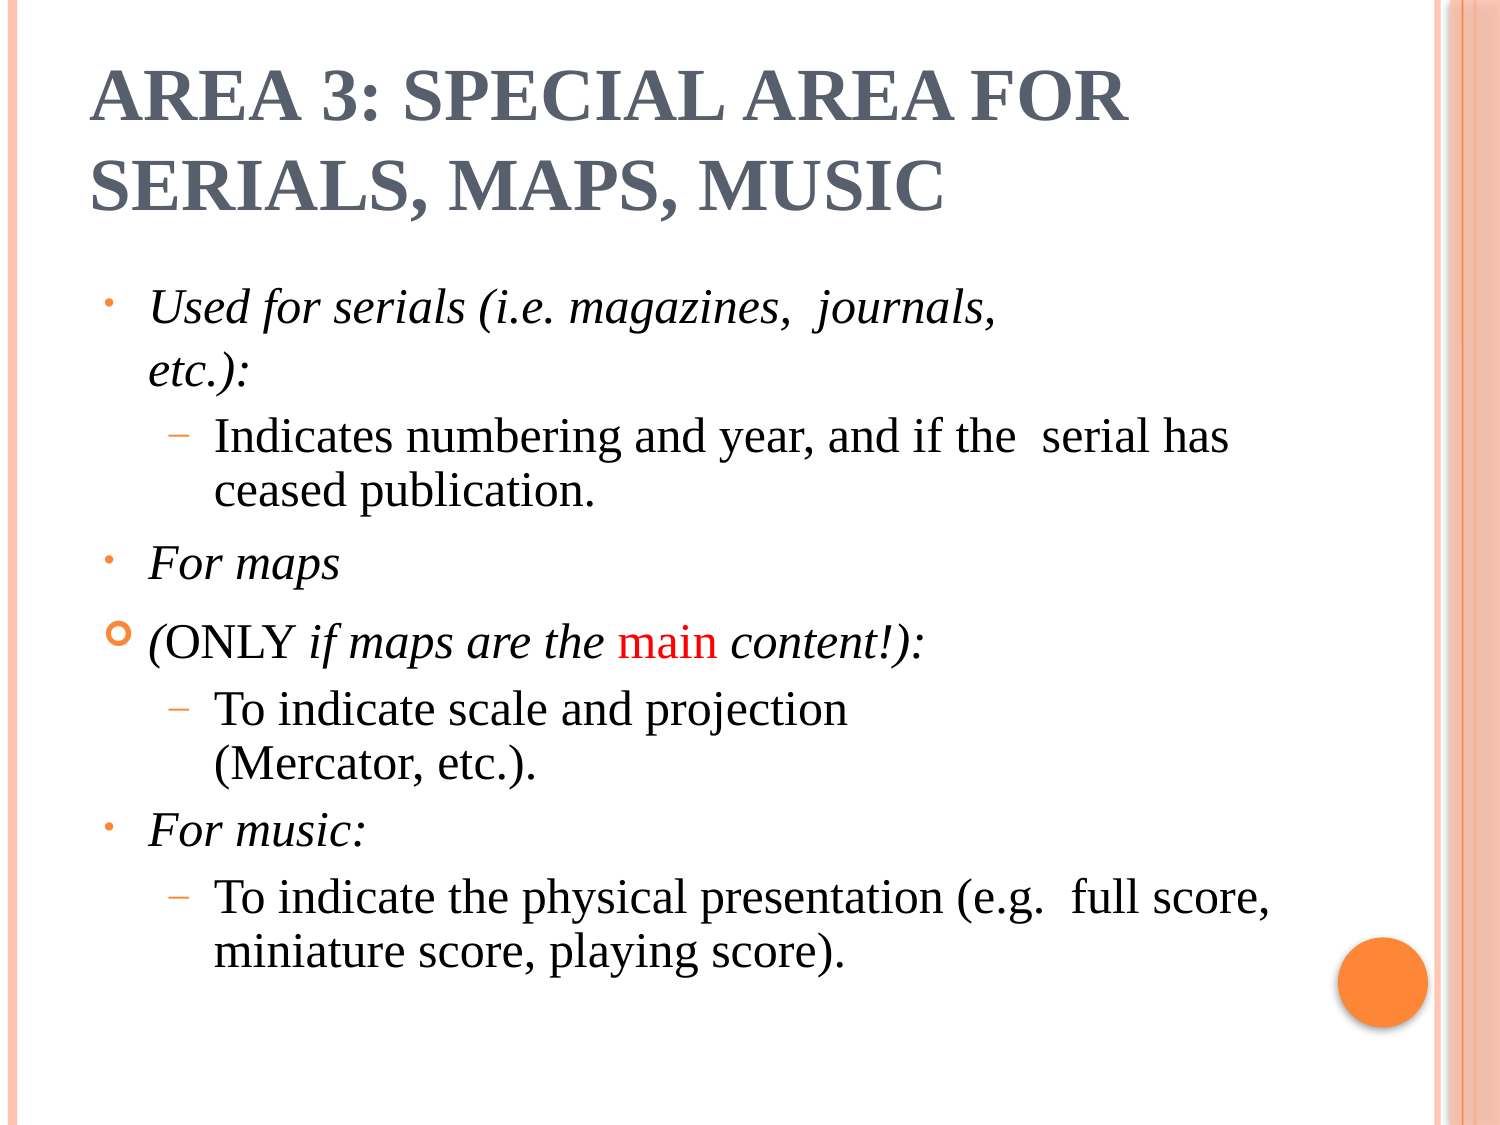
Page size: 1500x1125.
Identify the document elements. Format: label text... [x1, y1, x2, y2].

list Used for serials (i.e. magazines, journals, etc.): Indicates numbering and year, and if the serial has ceased publication. For maps (ONLY if maps are the main content!): To indicate scale and projection (Mercator, etc.). For music: To indicate the physical presentation (e.g. full score, miniature score, playing score). [75, 262, 1300, 1062]
title Area 3: Special area for serials, maps, music [75, 45, 1300, 233]
